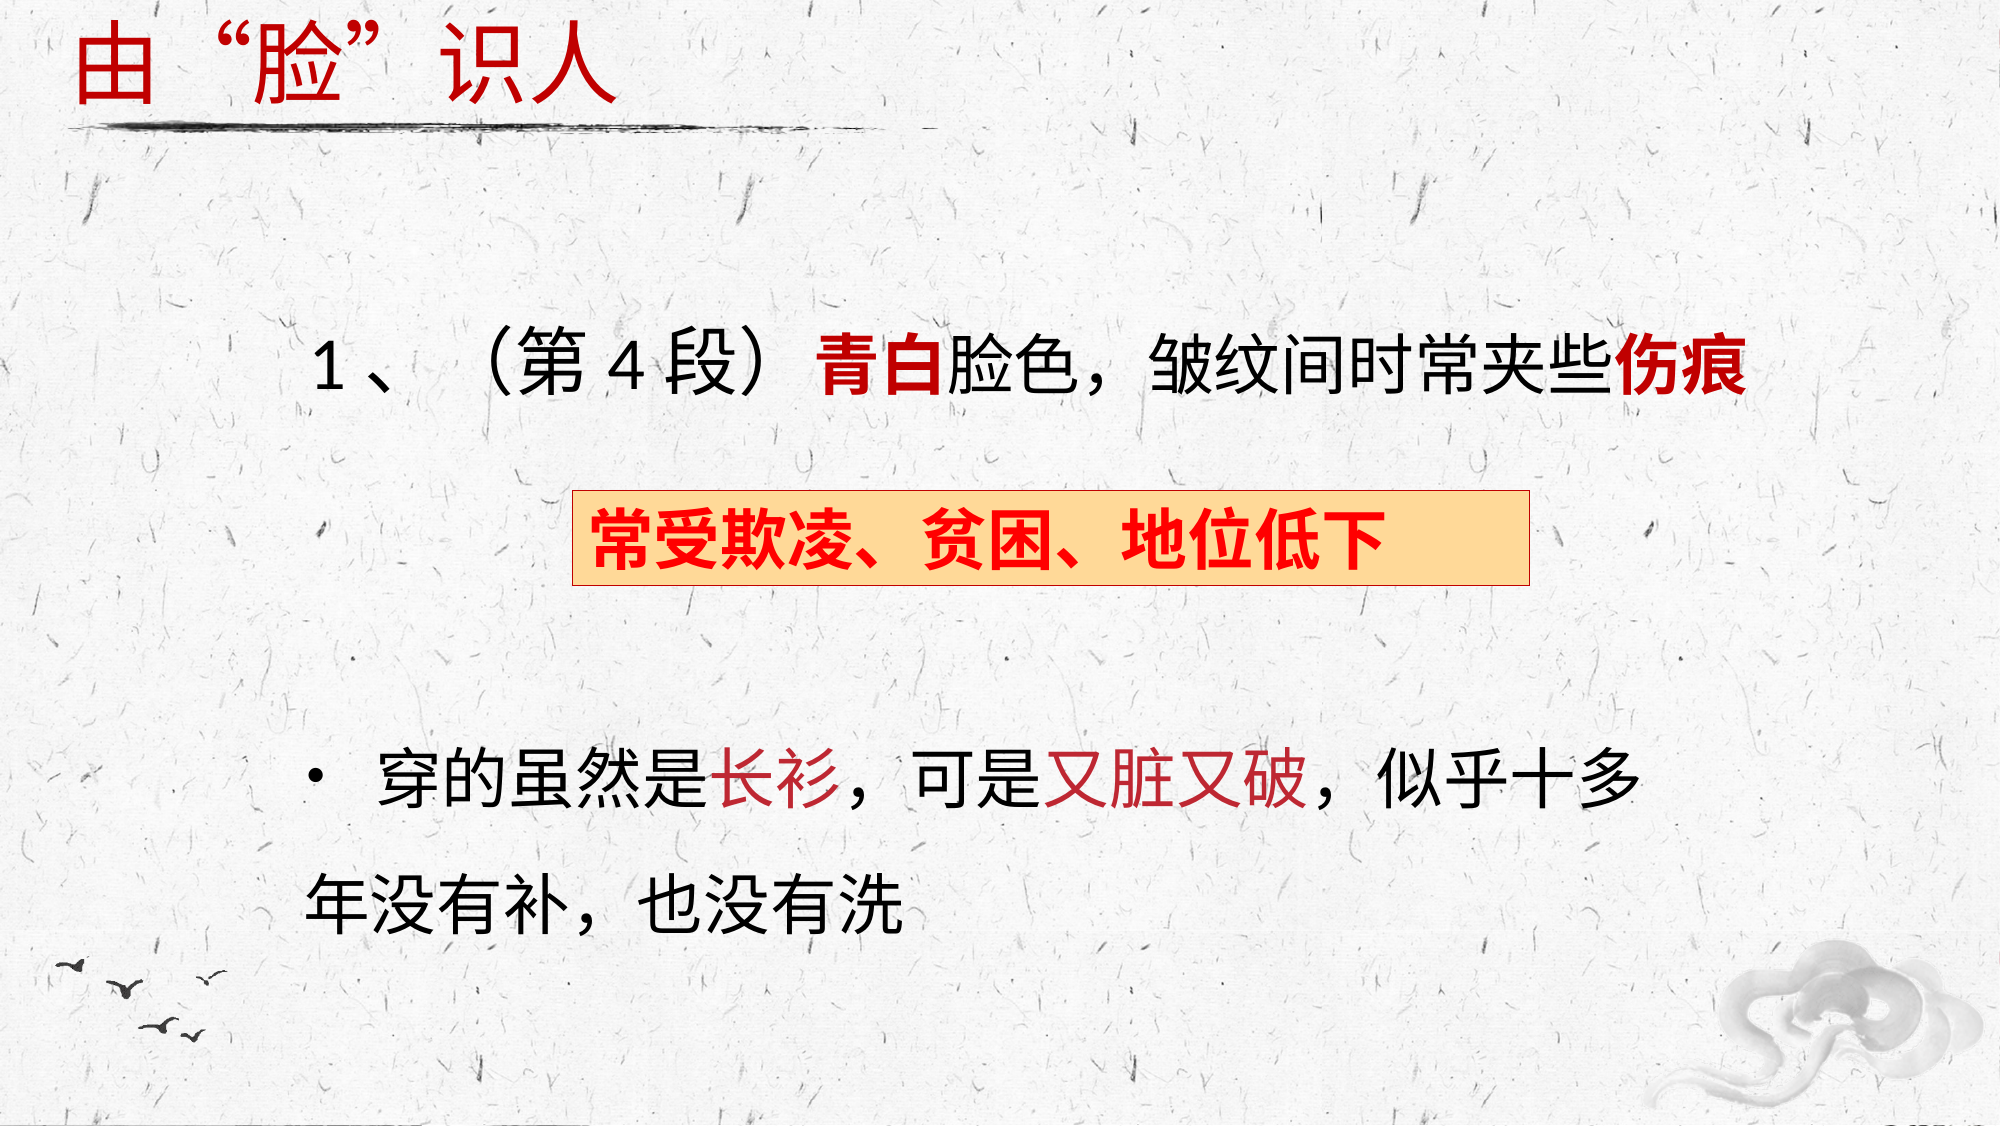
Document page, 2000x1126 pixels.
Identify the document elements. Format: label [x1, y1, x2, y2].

picture [0, 0, 2000, 1126]
text_box [0, 0, 1039, 150]
